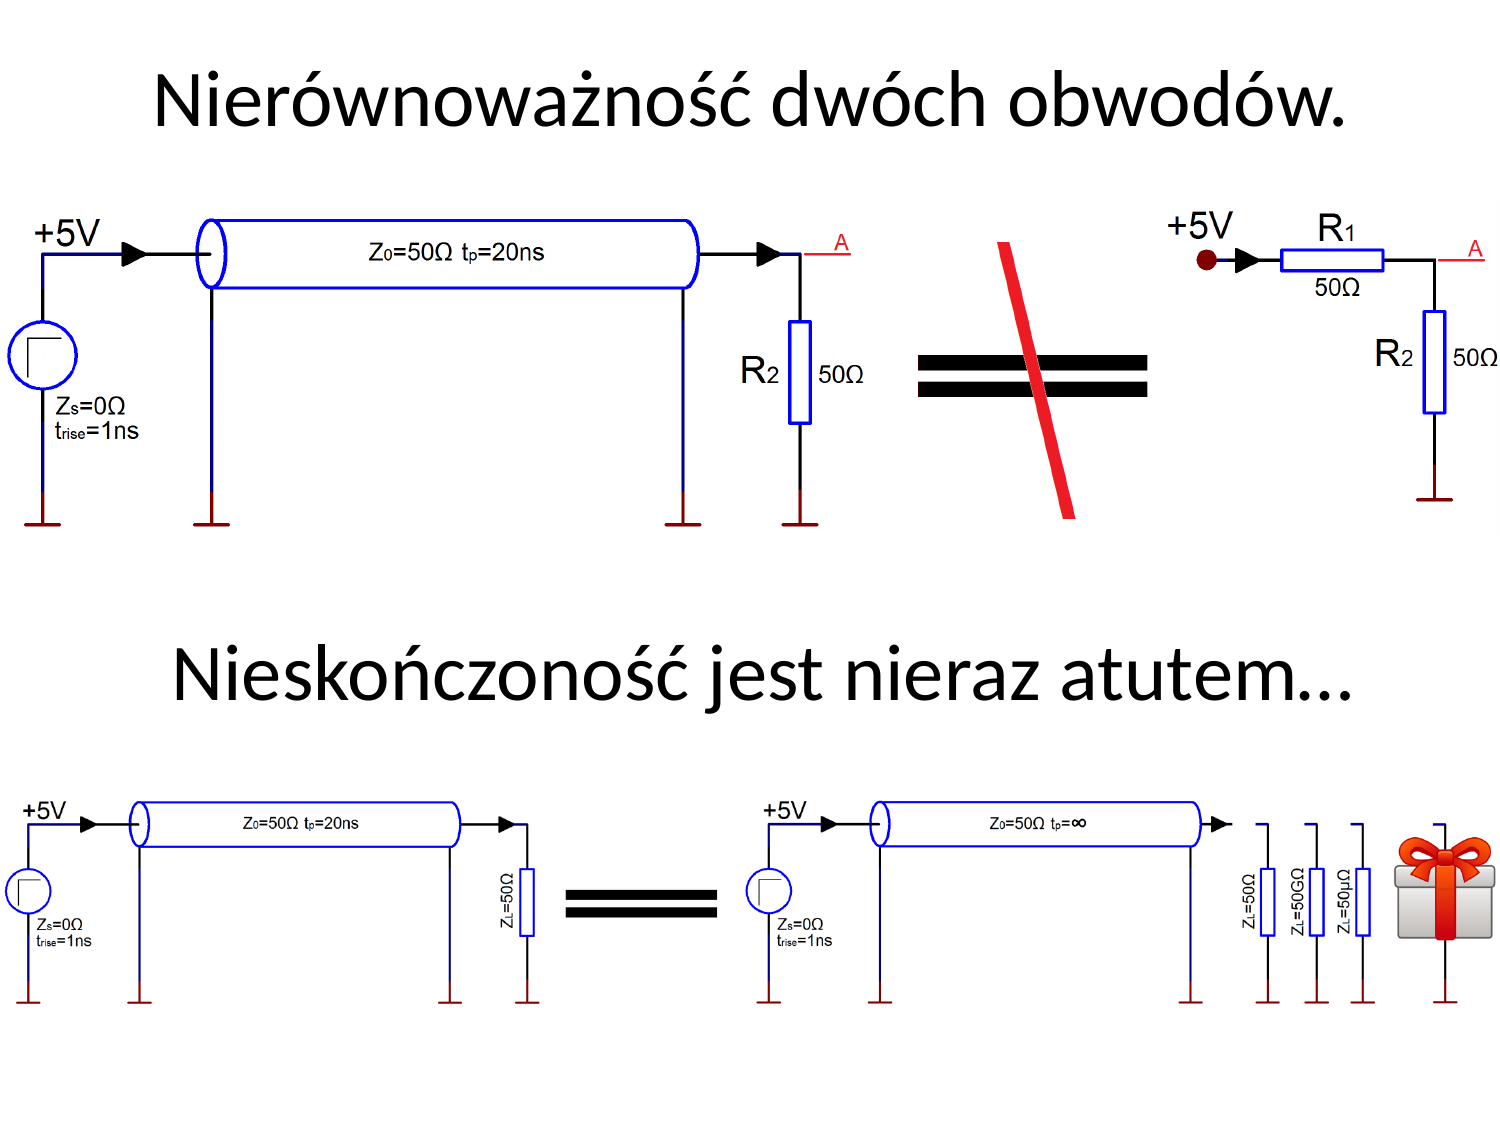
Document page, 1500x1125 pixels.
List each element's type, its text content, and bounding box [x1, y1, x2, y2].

title Nierównoważność dwóch obwodów. [76, 0, 1427, 188]
picture [0, 196, 1500, 536]
picture [0, 786, 1499, 1011]
text_box Nieskończoność jest nieraz atutem… [88, 574, 1439, 762]
